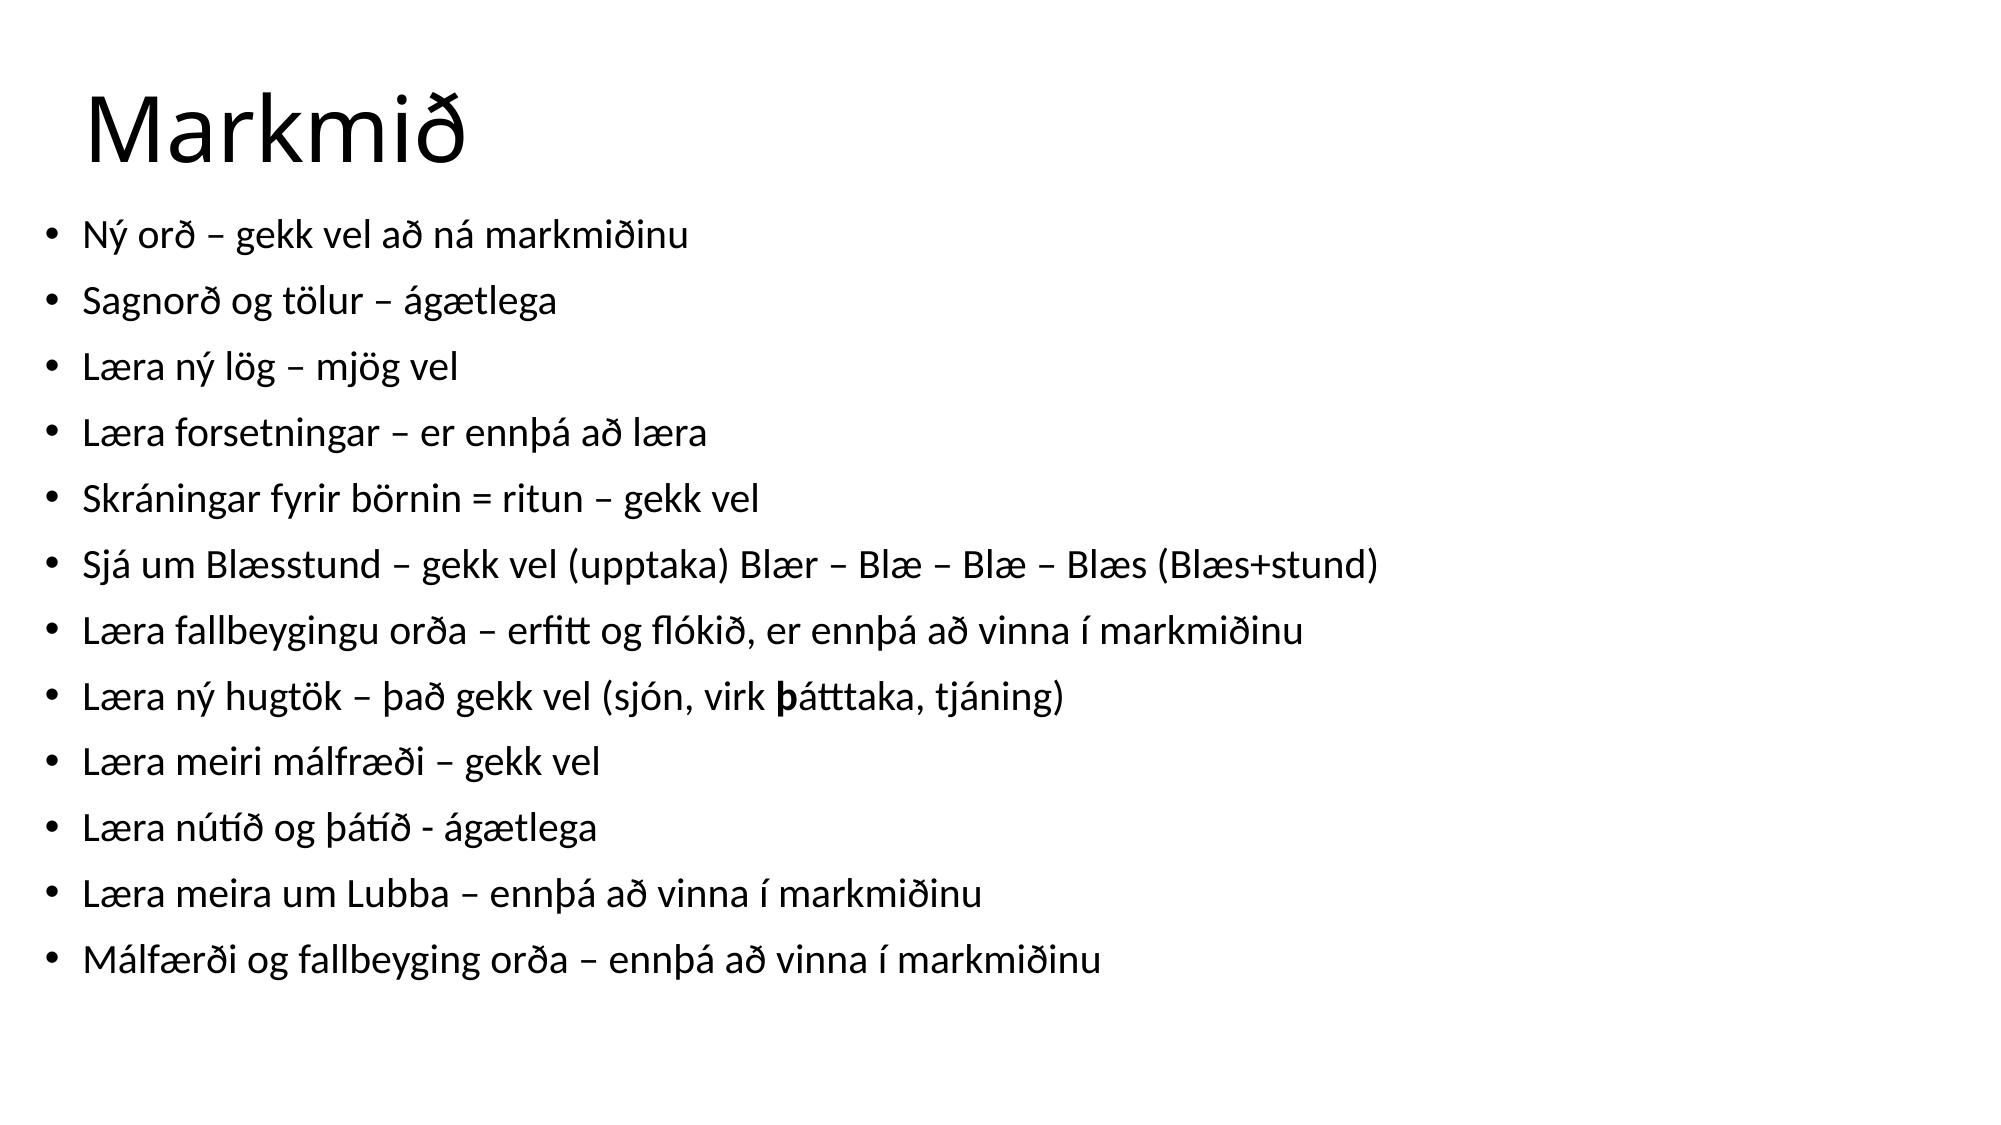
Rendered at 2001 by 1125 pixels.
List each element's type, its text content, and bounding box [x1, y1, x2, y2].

list Ný orð – gekk vel að ná markmiðinu Sagnorð og tölur – ágætlega Læra ný lög – mjög vel Læra forsetningar – er ennþá að læra Skráningar fyrir börnin = ritun – gekk vel Sjá um Blæsstund – gekk vel (upptaka) Blær – Blæ – Blæ – Blæs (Blæs+stund) Læra fallbeygingu orða – erfitt og flókið, er ennþá að vinna í markmiðinu Læra ný hugtök – það gekk vel (sjón, virk þátttaka, tjáning) Læra meiri málfræði – gekk vel Læra nútíð og þátíð - ágætlega Læra meira um Lubba – ennþá að vinna í markmiðinu Málfærði og fallbeyging orða – ennþá að vinna í markmiðinu [29, 205, 1950, 1089]
title Markmið [68, 24, 1794, 205]
